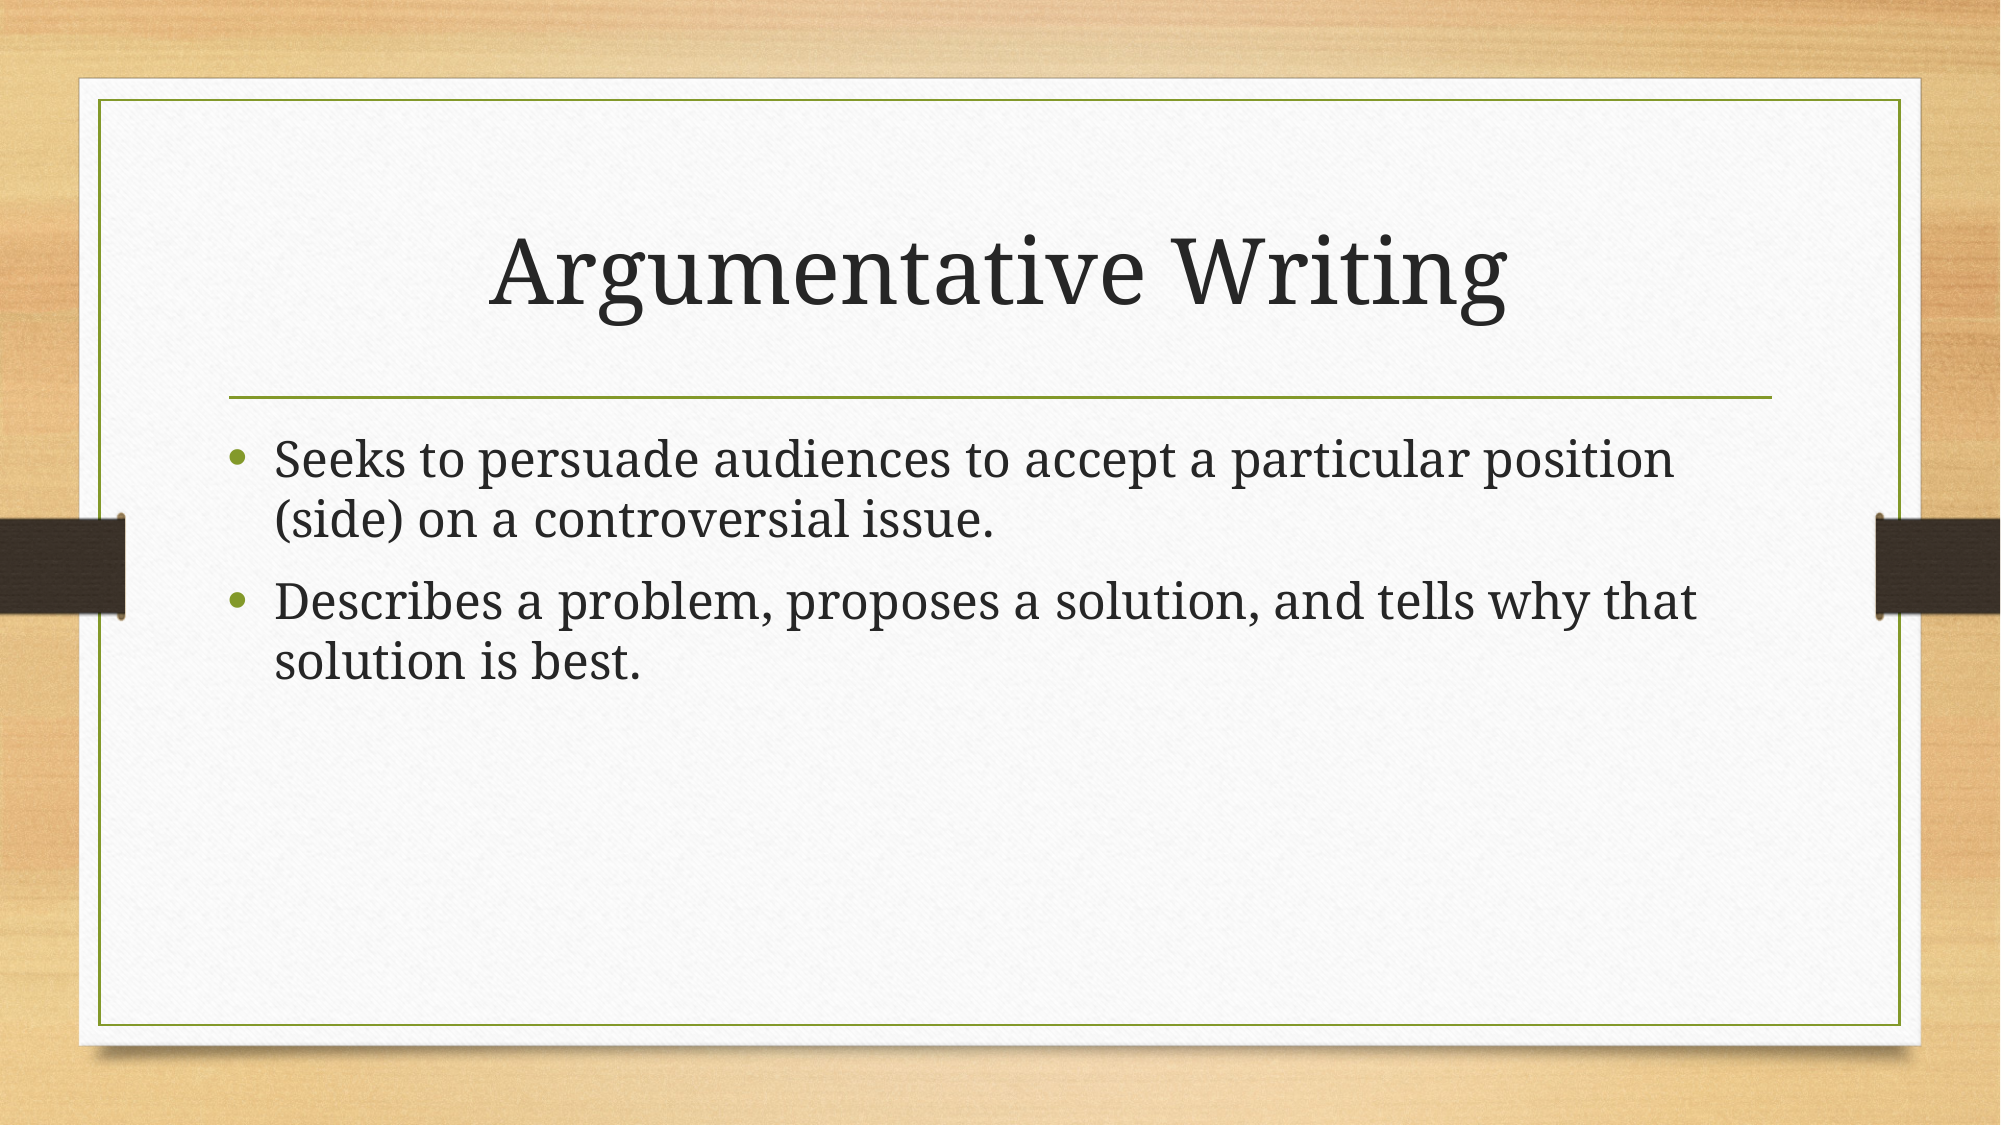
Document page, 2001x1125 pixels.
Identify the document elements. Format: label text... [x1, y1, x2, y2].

list Seeks to persuade audiences to accept a particular position (side) on a controversial issue. Describes a problem, proposes a solution, and tells why that solution is best. [212, 419, 1788, 964]
title Argumentative Writing [212, 161, 1788, 375]
picture [0, 0, 2001, 1125]
